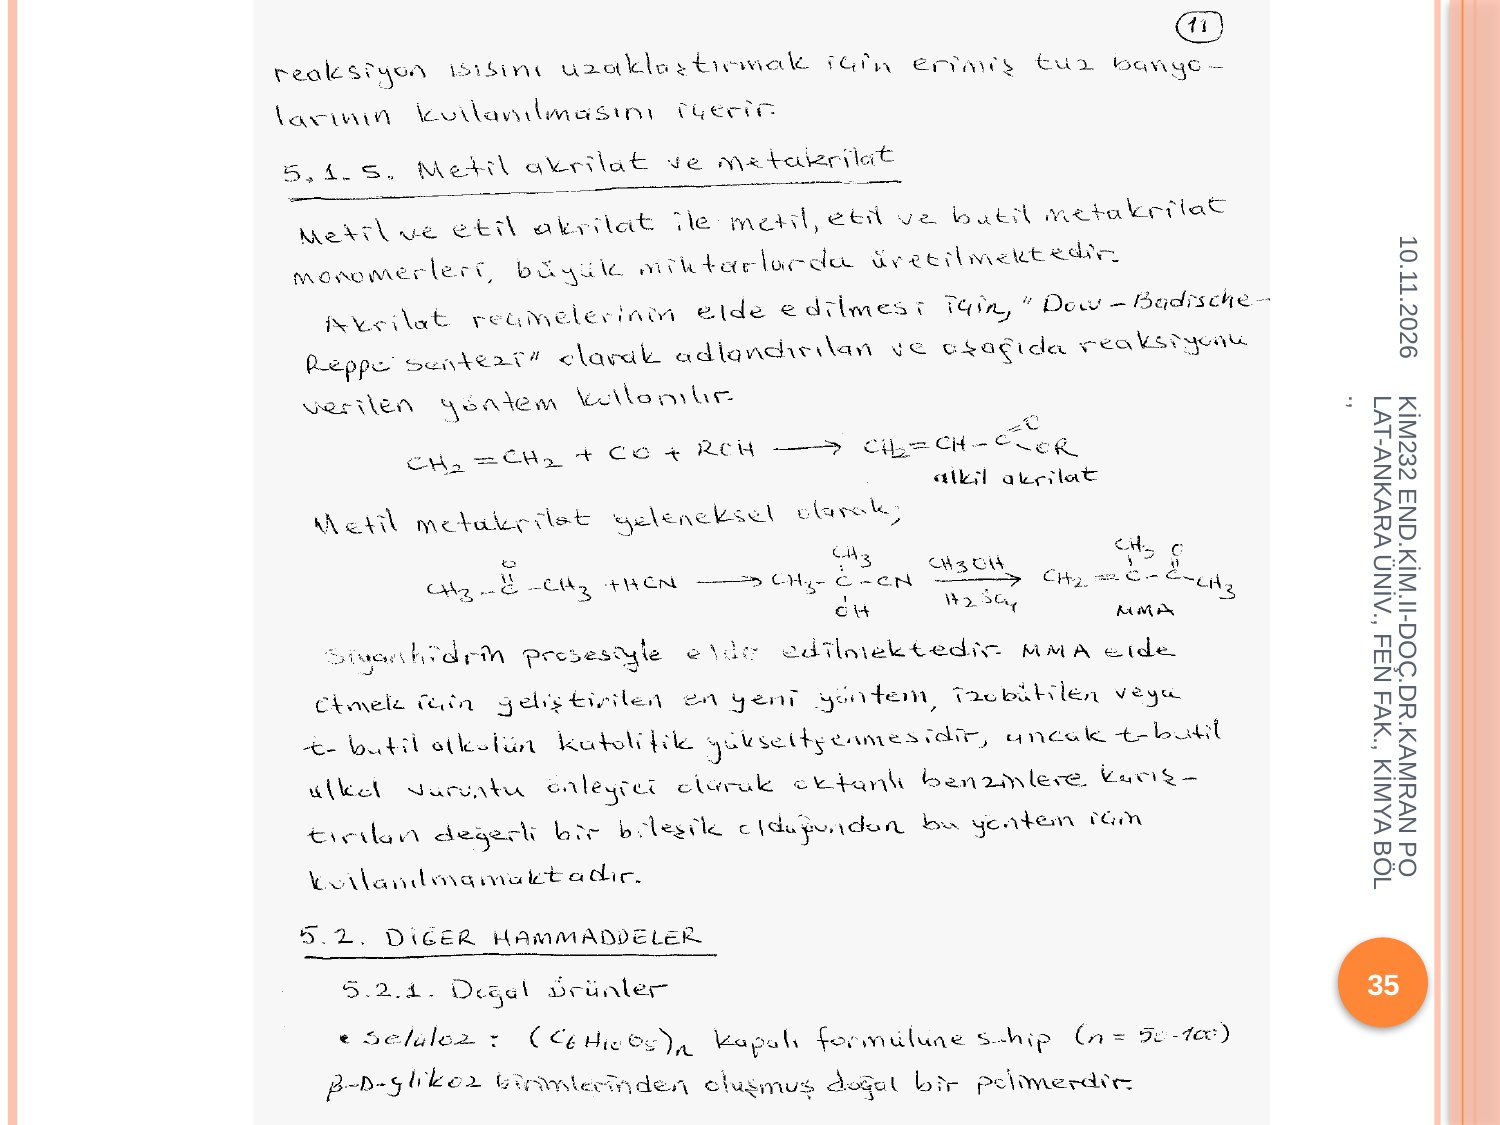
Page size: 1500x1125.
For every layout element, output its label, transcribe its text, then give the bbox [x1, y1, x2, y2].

footer KİM232 END.KİM.II-DOÇ.DR.KAMRAN POLAT-ANKARA ÜNİV., FEN FAK., KİMYA BÖL., [1379, 380, 1440, 906]
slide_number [1378, 43, 1442, 374]
slide_number 35 [1333, 940, 1434, 1027]
picture [253, 0, 1271, 1125]
